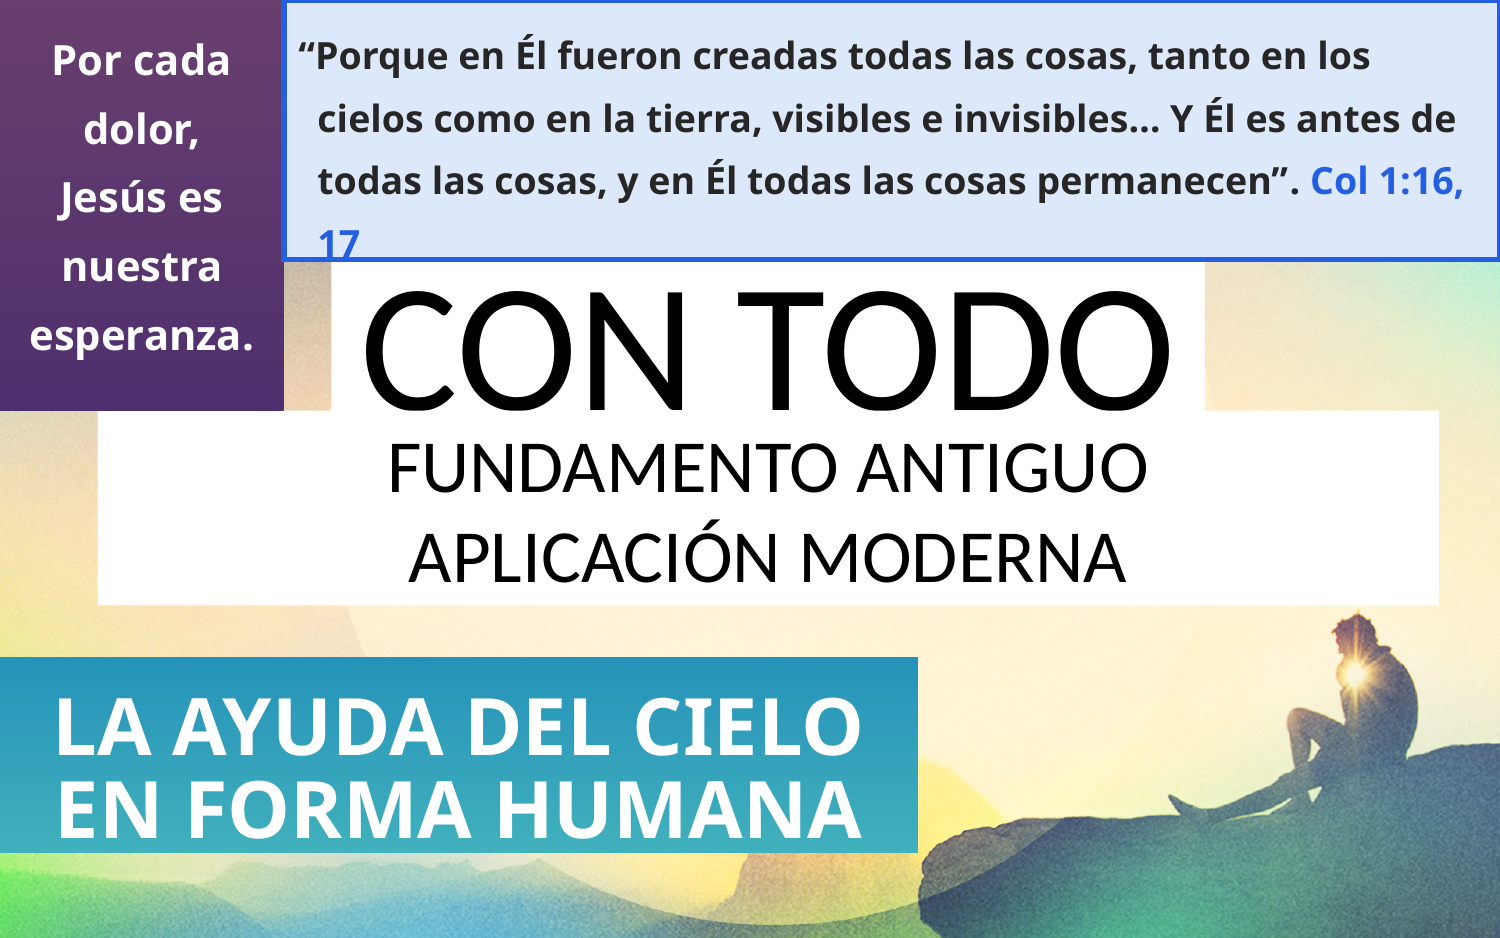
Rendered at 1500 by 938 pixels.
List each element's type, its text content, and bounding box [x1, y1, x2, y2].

text_box FUNDAMENTO ANTIGUO APLICACIÓN MODERNA [97, 410, 1439, 606]
text_box LA AYUDA DEL CIELO EN FORMA HUMANA [0, 657, 918, 853]
picture [284, 260, 331, 410]
picture [0, 260, 1500, 938]
text_box “Porque en Él fueron creadas todas las cosas, tanto en los cielos como en la tierra, visibles e invisibles… Y Él es antes de todas las cosas, y en Él todas las cosas permanecen”. Col 1:16, 17 [283, 0, 1500, 260]
text_box CON TODO [331, 260, 1205, 410]
text_box Por cada dolor, Jesús es nuestra esperanza. [0, 0, 284, 411]
